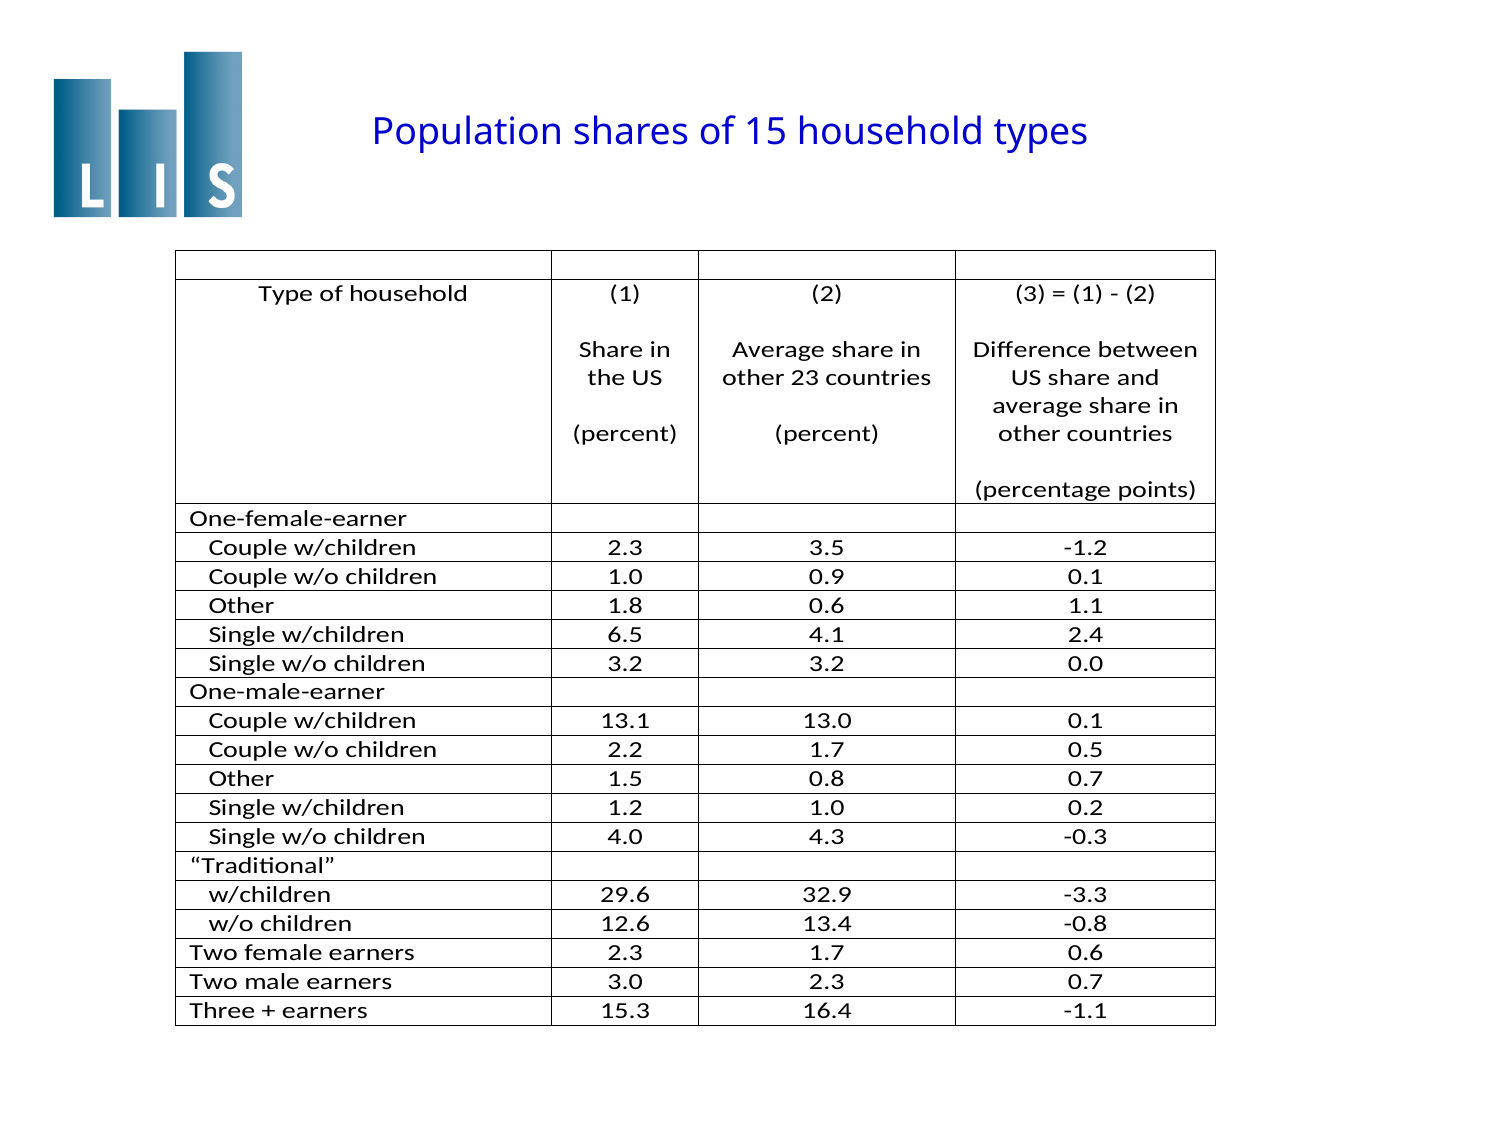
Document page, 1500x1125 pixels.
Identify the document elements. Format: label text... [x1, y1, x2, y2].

picture [174, 249, 1363, 1075]
text_box Population shares of 15 household types [356, 99, 1105, 160]
picture [37, 24, 257, 244]
